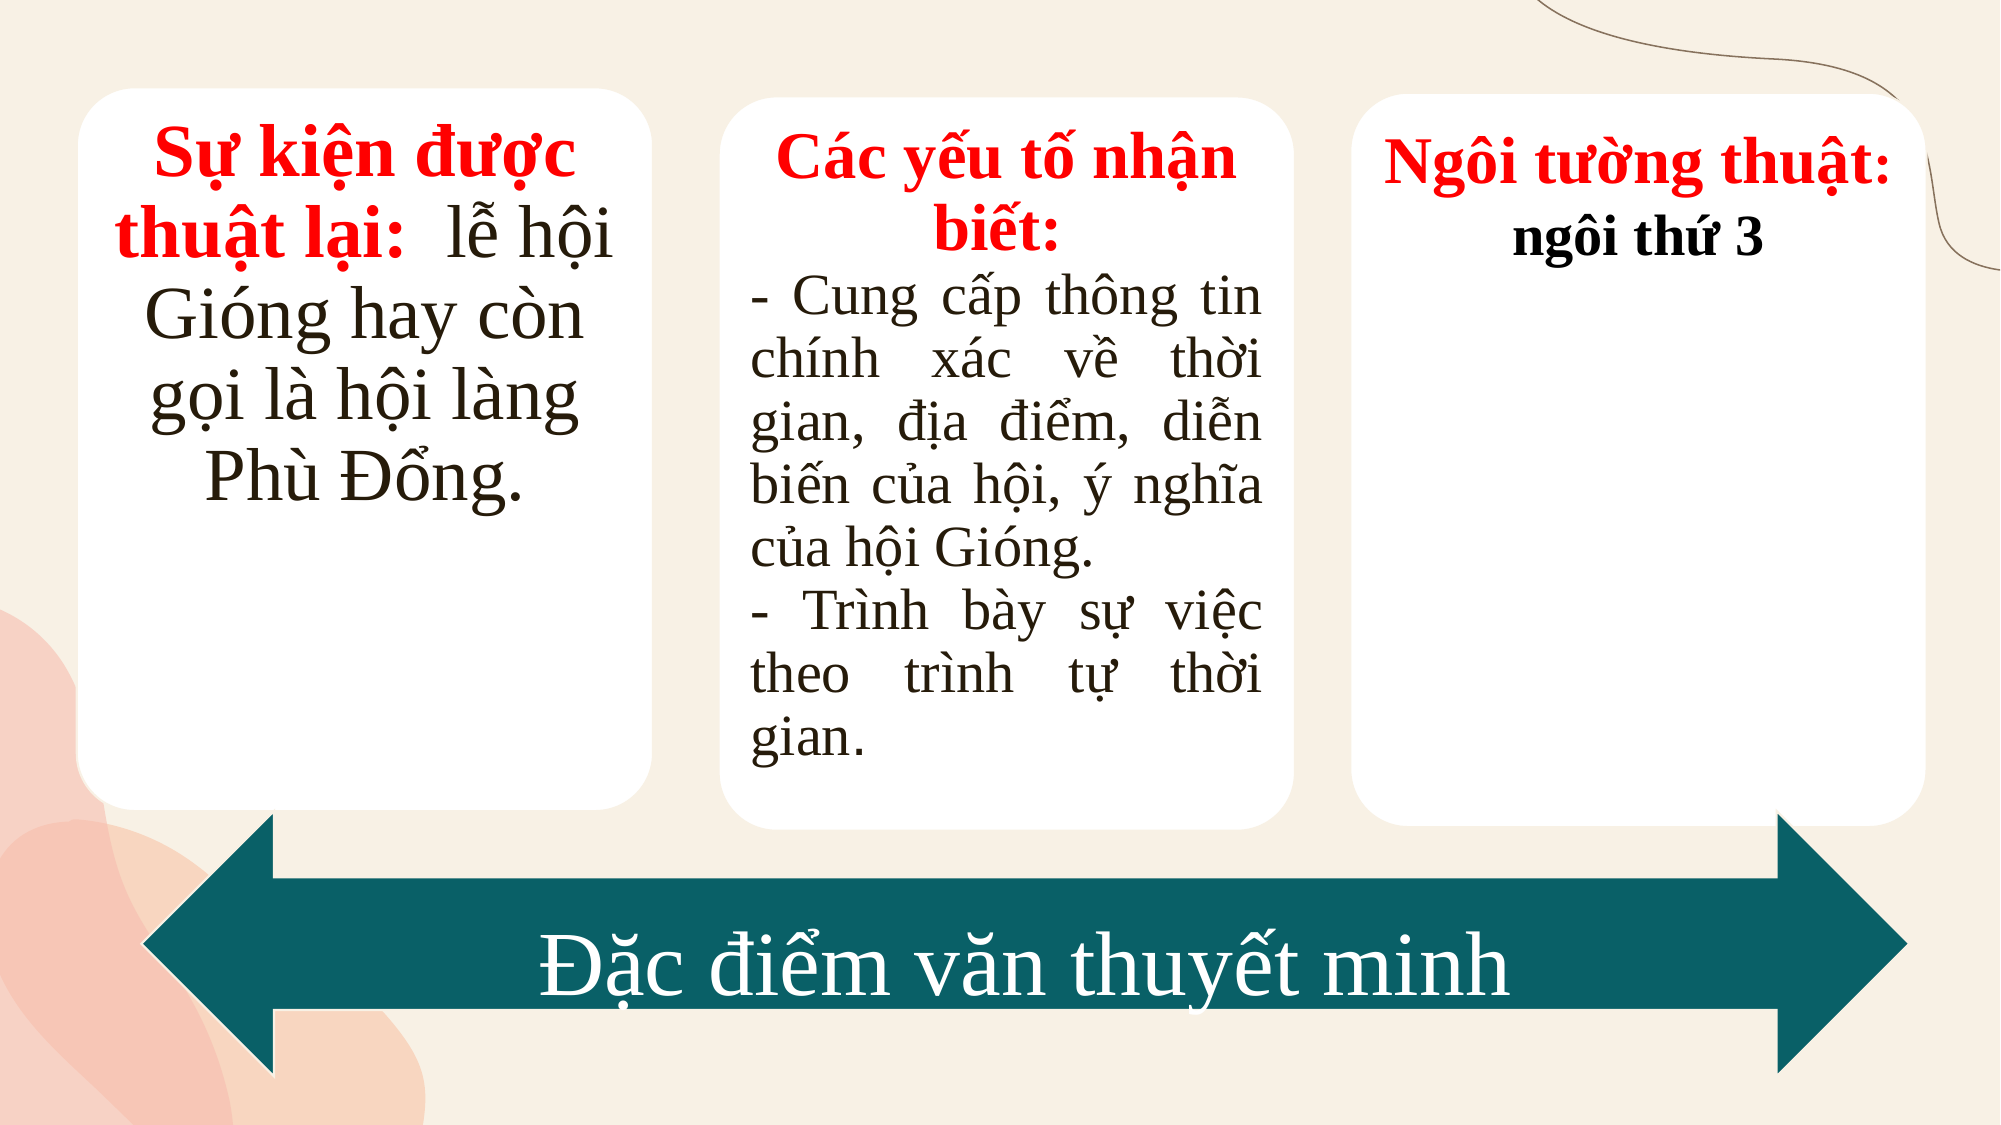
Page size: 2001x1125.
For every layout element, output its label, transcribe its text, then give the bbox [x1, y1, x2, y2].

text_box Ngôi tường thuật: ngôi thứ 3 [1350, 92, 1927, 828]
text_box Các yếu tố nhận biết: - Cung cấp thông tin chính xác về thời gian, địa điểm, diễn biến của hội, ý nghĩa của hội Gióng. - Trình bày sự việc theo trình tự thời gian. [718, 96, 1295, 831]
text_box Sự kiện được thuật lại: lễ hội Gióng hay còn gọi là hội làng Phù Đổng. [76, 87, 654, 812]
text_box Đặc điểm văn thuyết minh [141, 811, 1910, 1077]
